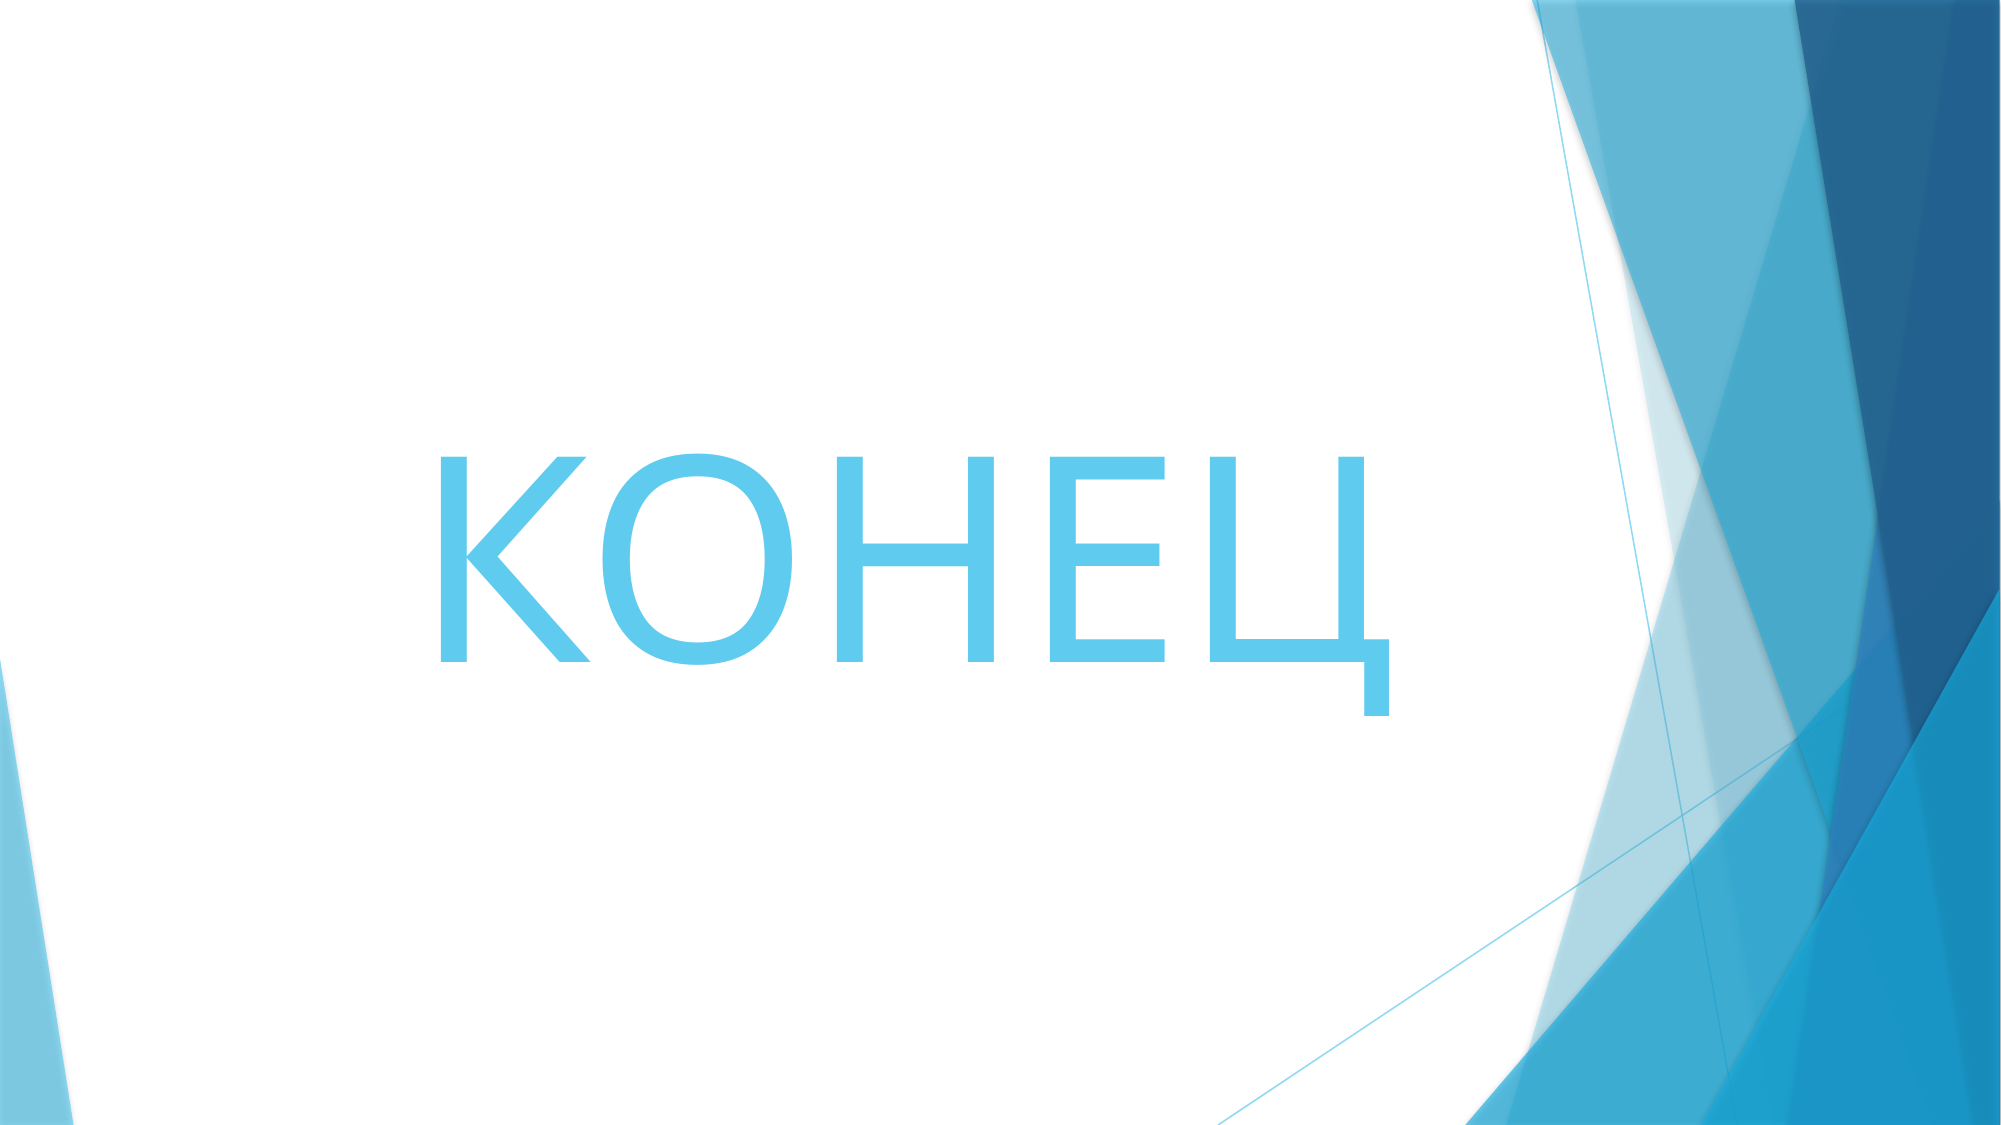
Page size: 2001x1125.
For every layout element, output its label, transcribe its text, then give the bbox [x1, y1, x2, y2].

title КОНЕЦ [236, 367, 1647, 584]
